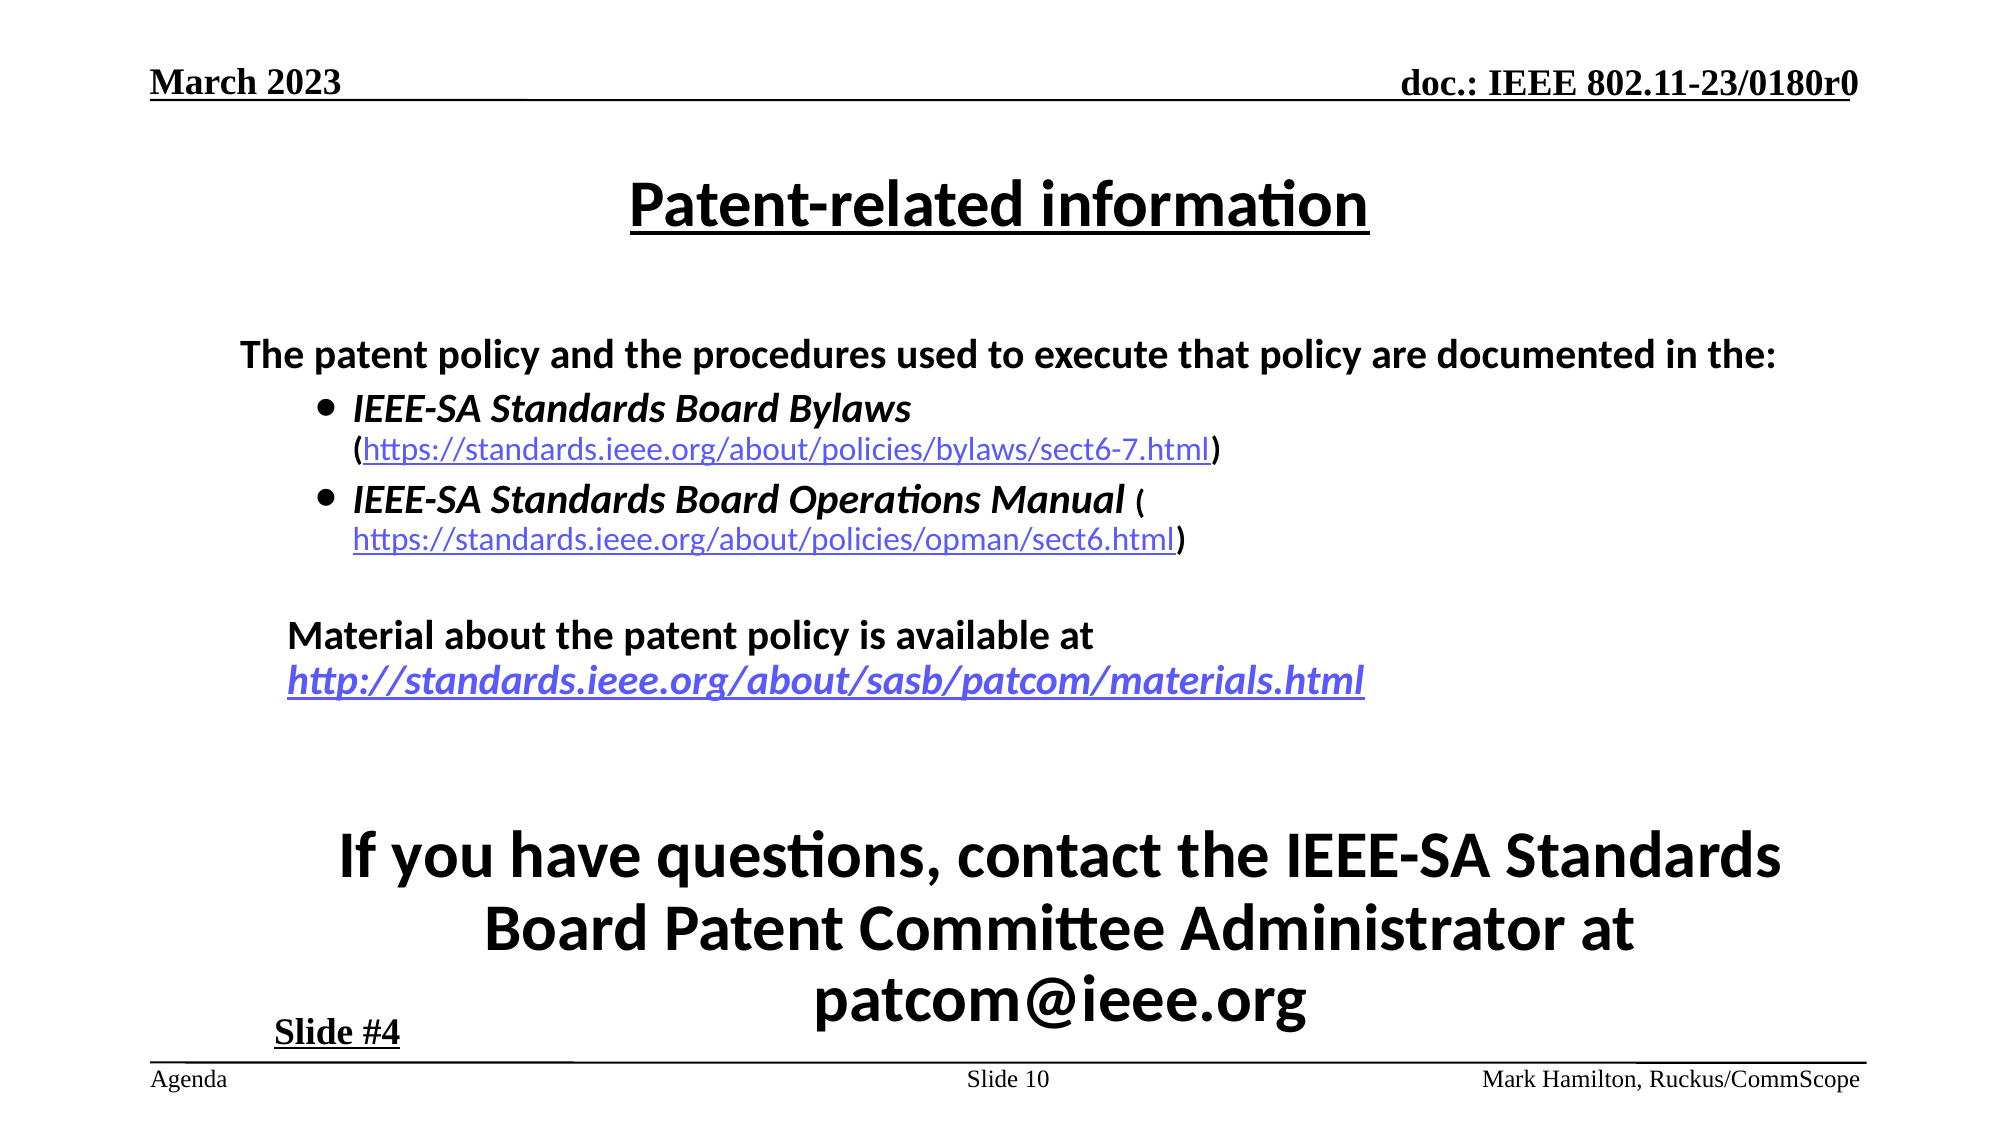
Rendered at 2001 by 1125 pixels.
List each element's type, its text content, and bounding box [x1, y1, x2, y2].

slide_number Slide 10 [950, 1061, 1067, 1123]
text_box [337, 99, 1688, 225]
list The patent policy and the procedures used to execute that policy are documented in the: IEEE-SA Standards Board Bylaws (https://standards.ieee.org/about/policies/bylaws/sect6-7.html) IEEE-SA Standards Board Operations Manual (https://standards.ieee.org/about/policies/opman/sect6.html) Material about the patent policy is available at http://standards.ieee.org/about/sasb/patcom/materials.html If you have questions, contact the IEEE-SA Standards Board Patent Committee Administrator at patcom@ieee.org [149, 324, 1850, 1000]
title Patent-related information [149, 112, 1850, 288]
text_box Slide #4 [259, 999, 416, 1060]
